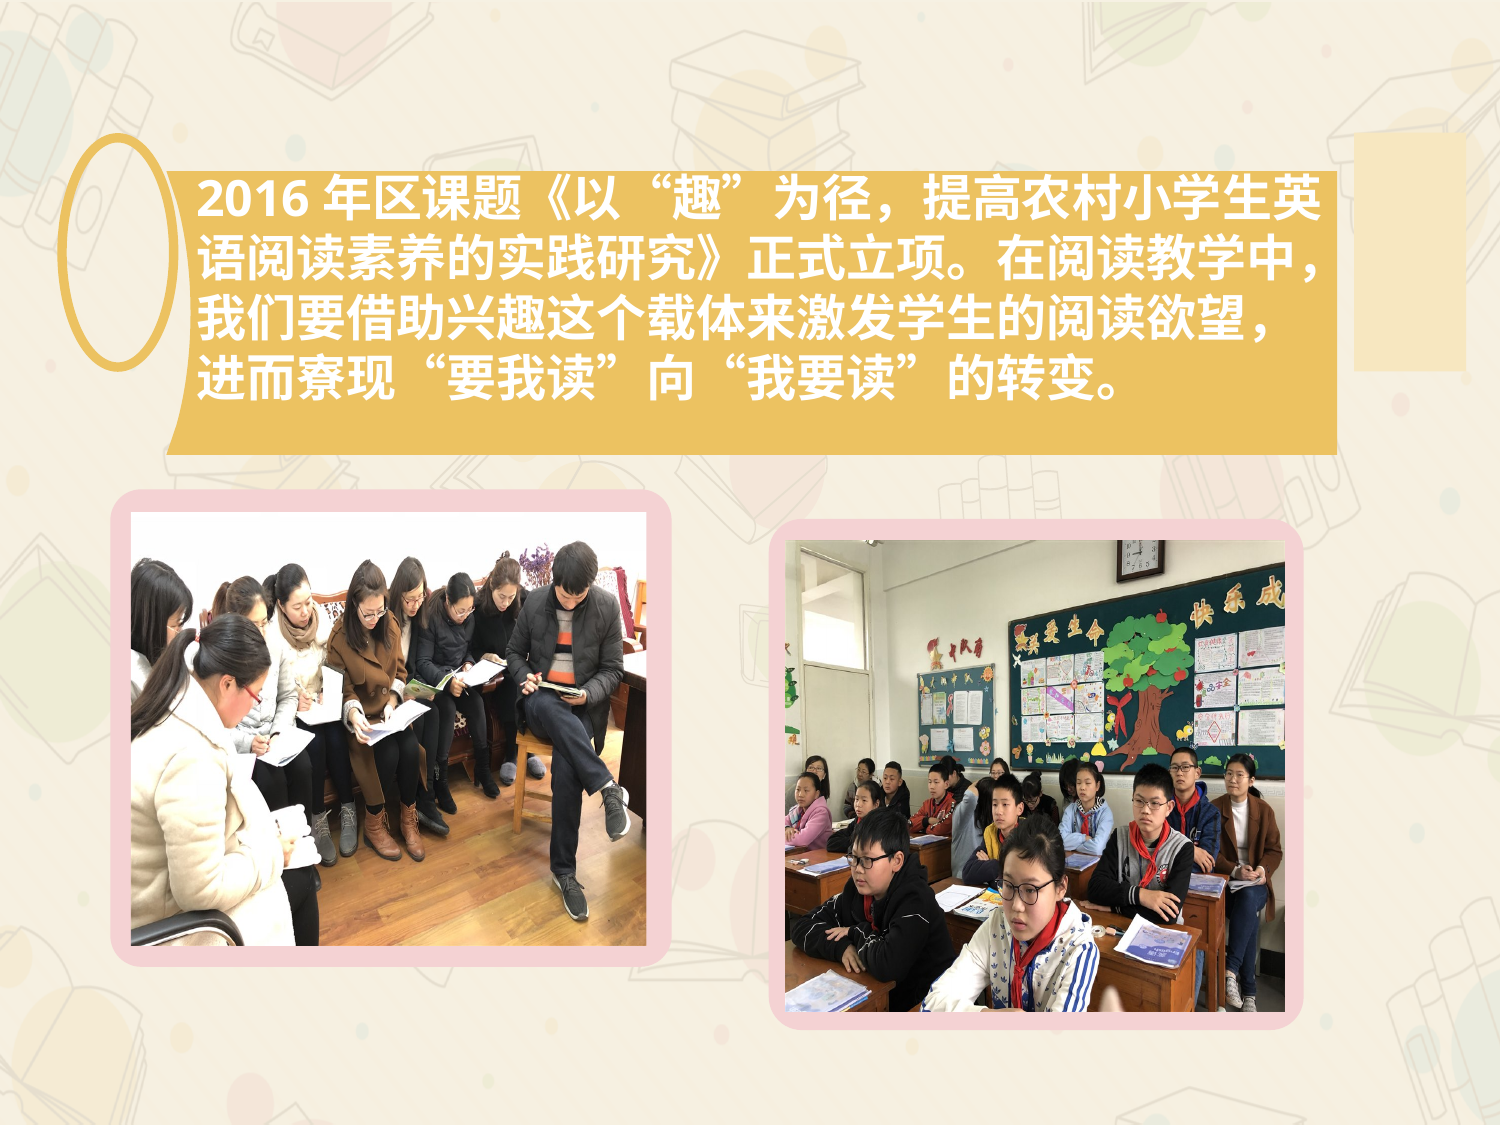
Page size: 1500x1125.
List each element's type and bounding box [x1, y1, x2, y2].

text_box [768, 518, 1304, 1031]
text_box [61, 132, 1467, 455]
text_box [110, 489, 672, 967]
